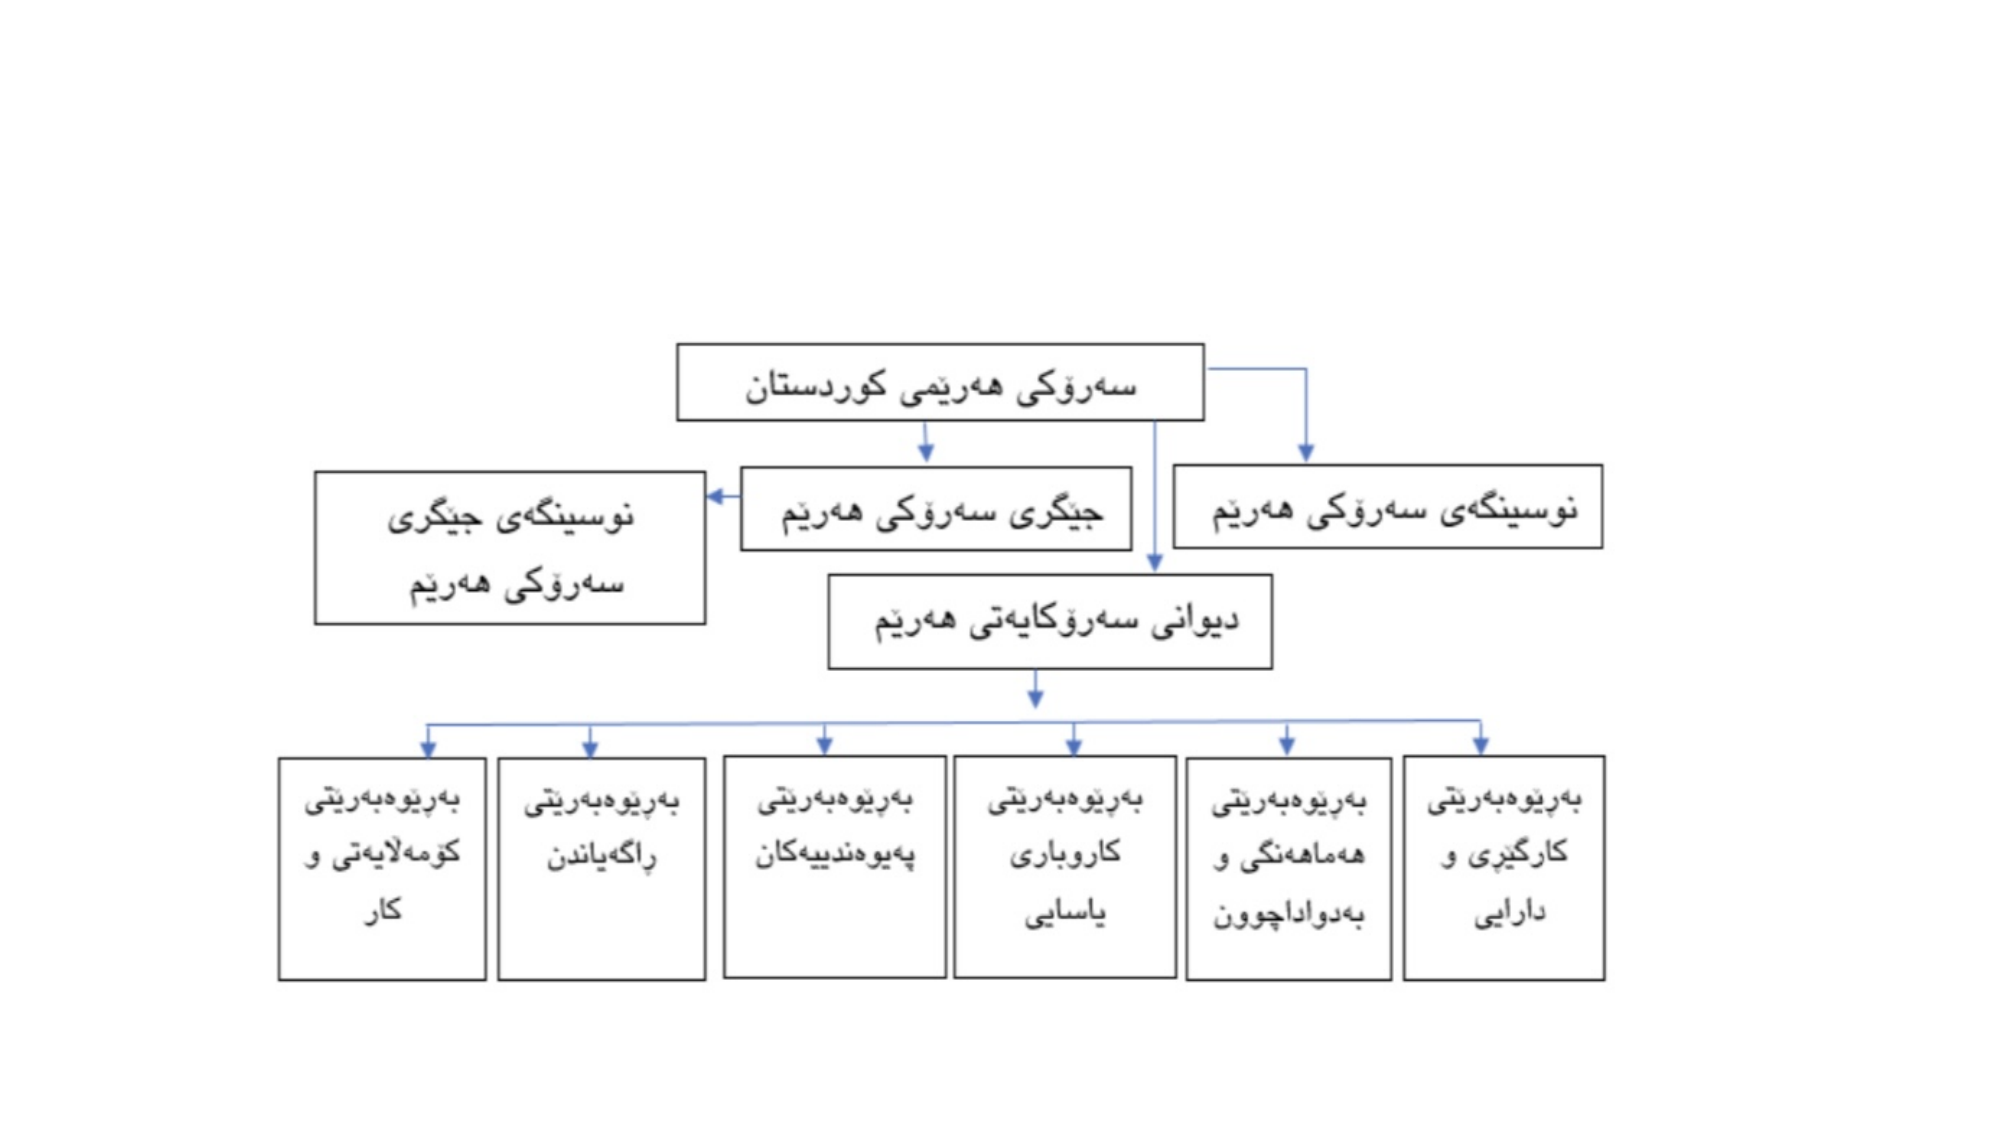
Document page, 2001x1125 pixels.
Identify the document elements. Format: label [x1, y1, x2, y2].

list [137, 300, 1863, 1013]
